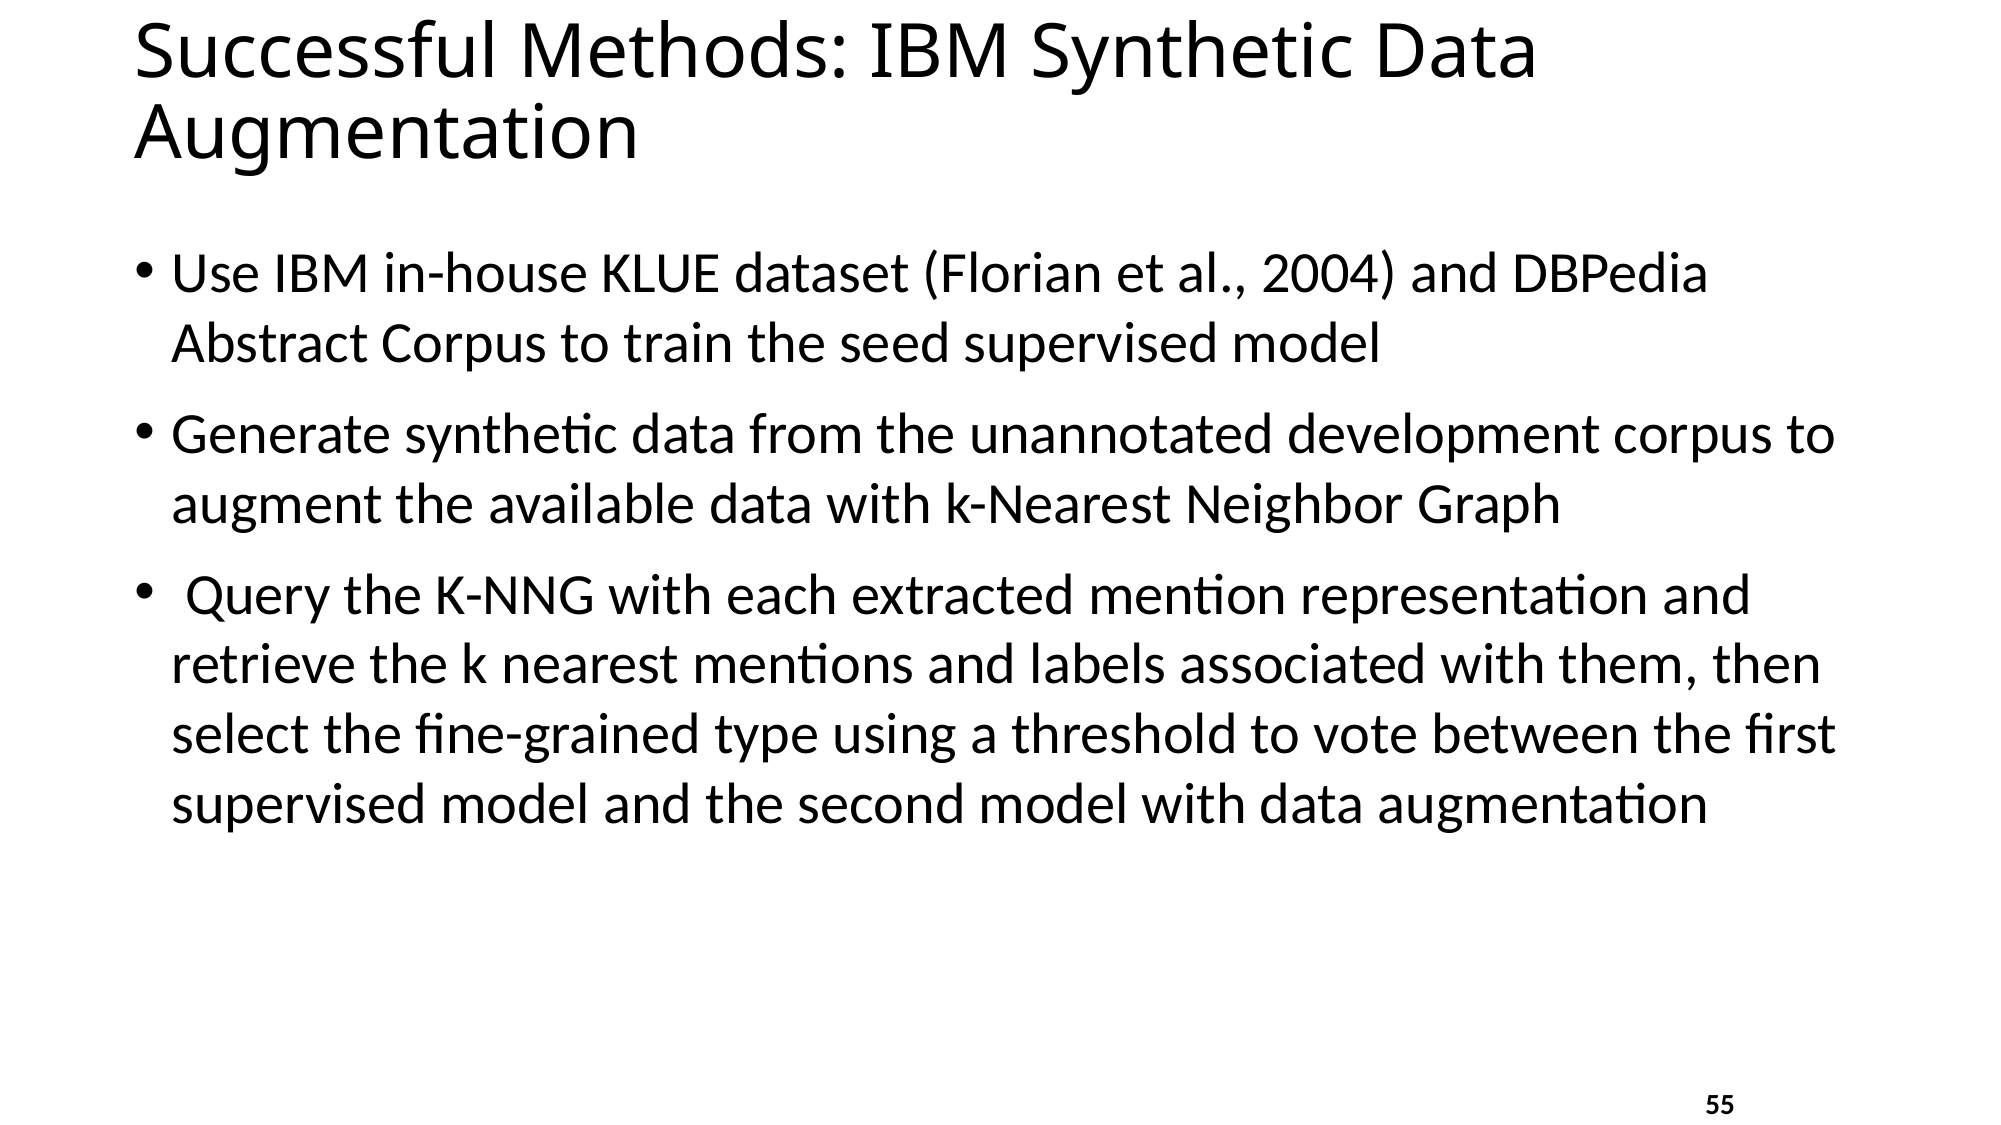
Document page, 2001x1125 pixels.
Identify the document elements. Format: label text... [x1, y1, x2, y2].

list Use IBM in-house KLUE dataset (Florian et al., 2004) and DBPedia Abstract Corpus to train the seed supervised model Generate synthetic data from the unannotated development corpus to augment the available data with k-Nearest Neighbor Graph Query the K-NNG with each extracted mention representation and retrieve the k nearest mentions and labels associated with them, then select the fine-grained type using a threshold to vote between the first supervised model and the second model with data augmentation [119, 227, 1892, 1045]
title Successful Methods: IBM Synthetic Data Augmentation [119, 0, 2000, 188]
text_box 55 [1596, 1077, 1750, 1125]
